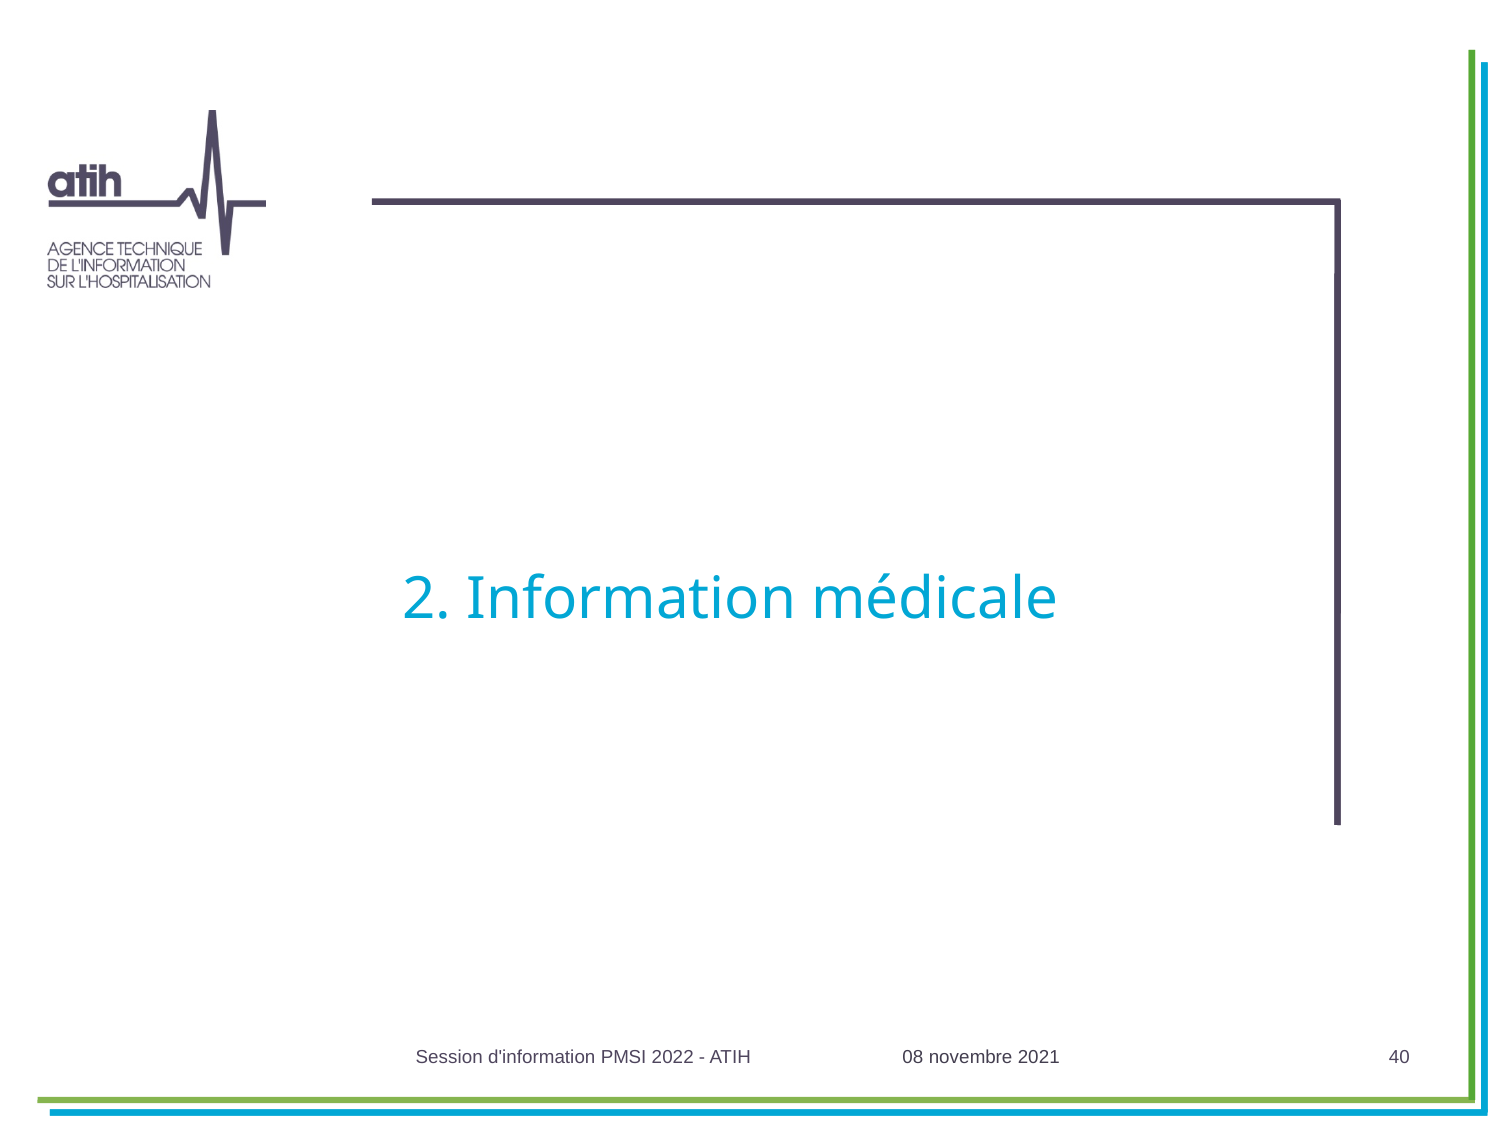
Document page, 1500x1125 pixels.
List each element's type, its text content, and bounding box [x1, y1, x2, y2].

picture [47, 110, 266, 288]
title 2. Information médicale [387, 350, 1163, 638]
footer Session d'information PMSI 2022 - ATIH [400, 1037, 876, 1113]
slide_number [887, 1037, 1138, 1113]
slide_number 40 [1149, 1037, 1425, 1104]
